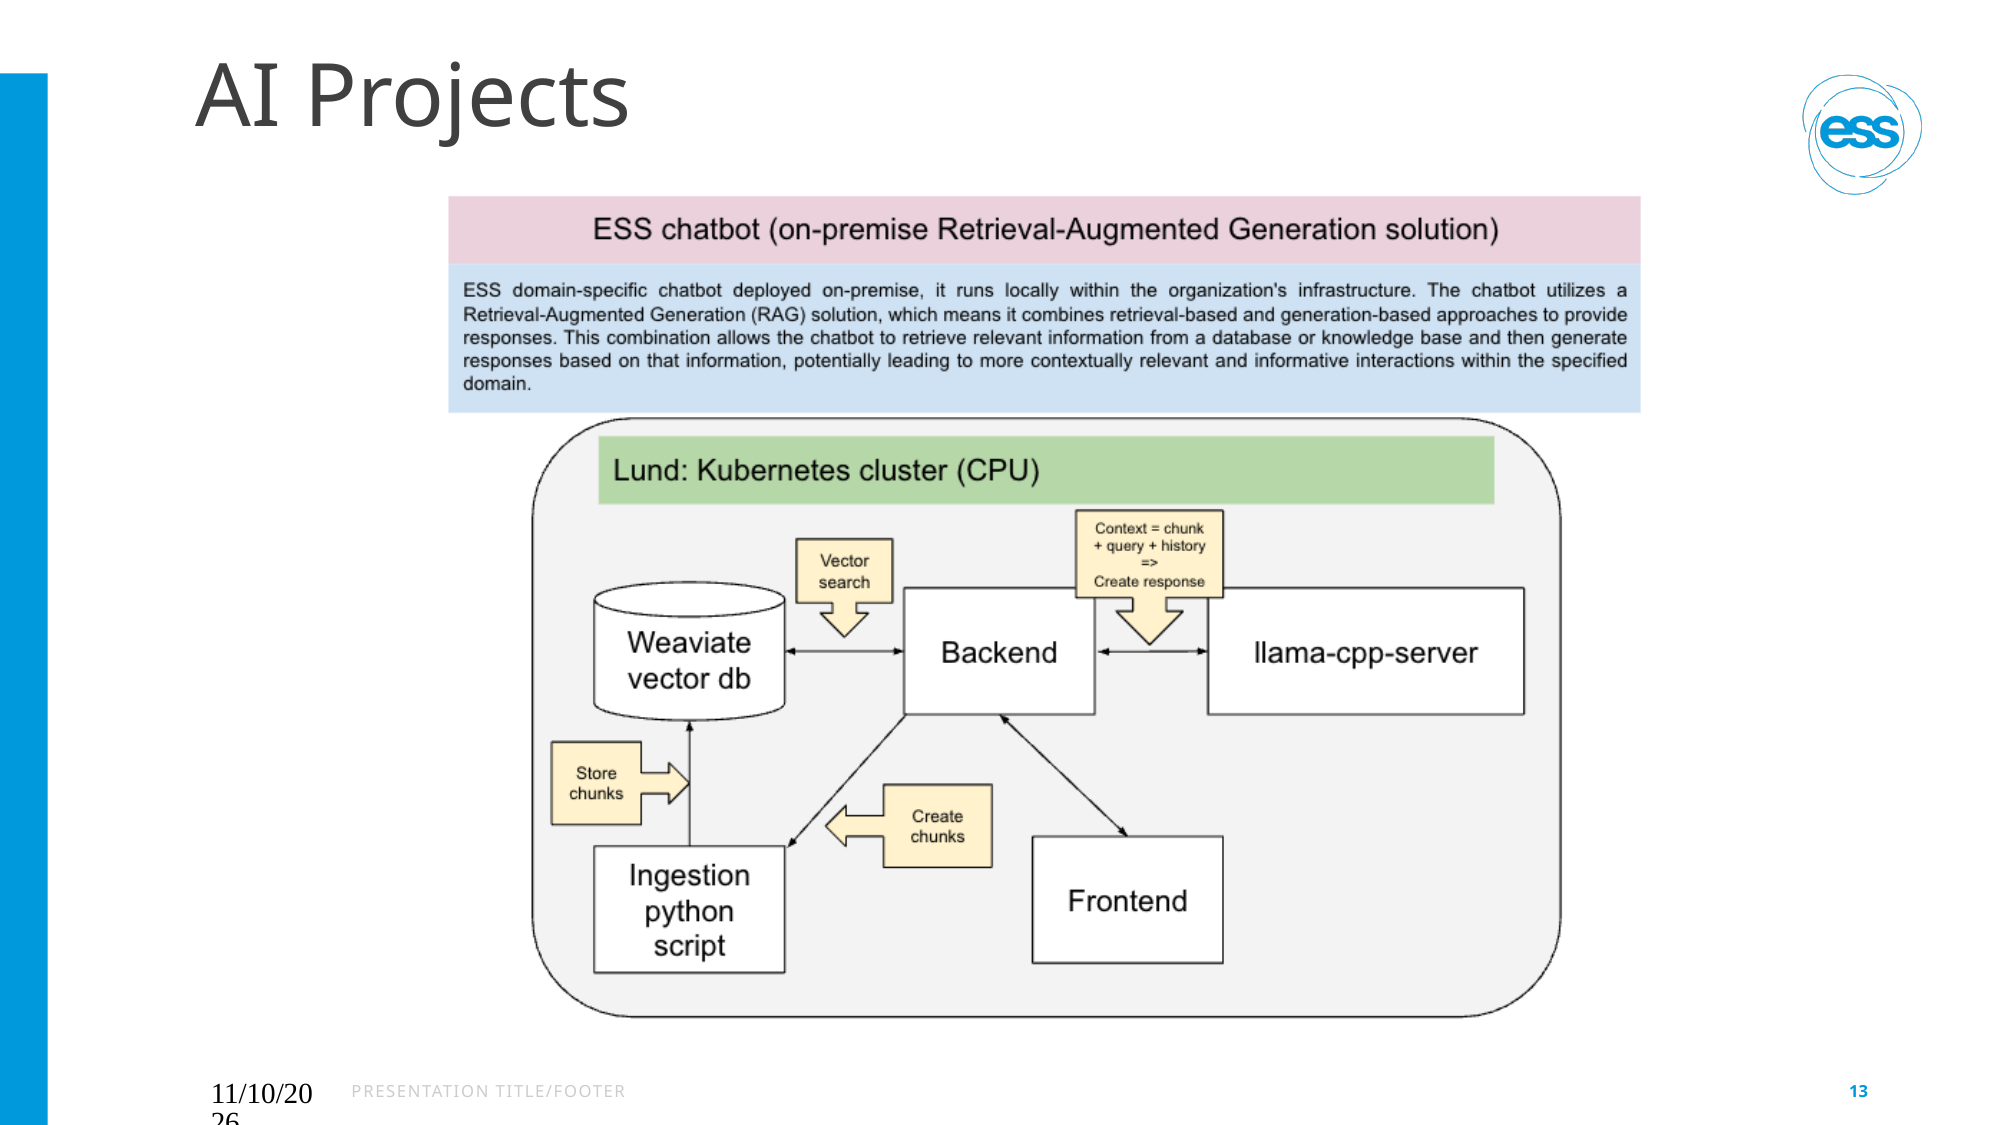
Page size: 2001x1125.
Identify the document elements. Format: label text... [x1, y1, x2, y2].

slide_number 13 [1432, 1062, 1883, 1122]
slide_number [196, 1062, 333, 1122]
footer PRESENTATION TITLE/FOOTER [336, 1062, 1046, 1122]
picture [419, 181, 1672, 1032]
title AI Projects [181, 43, 1717, 152]
